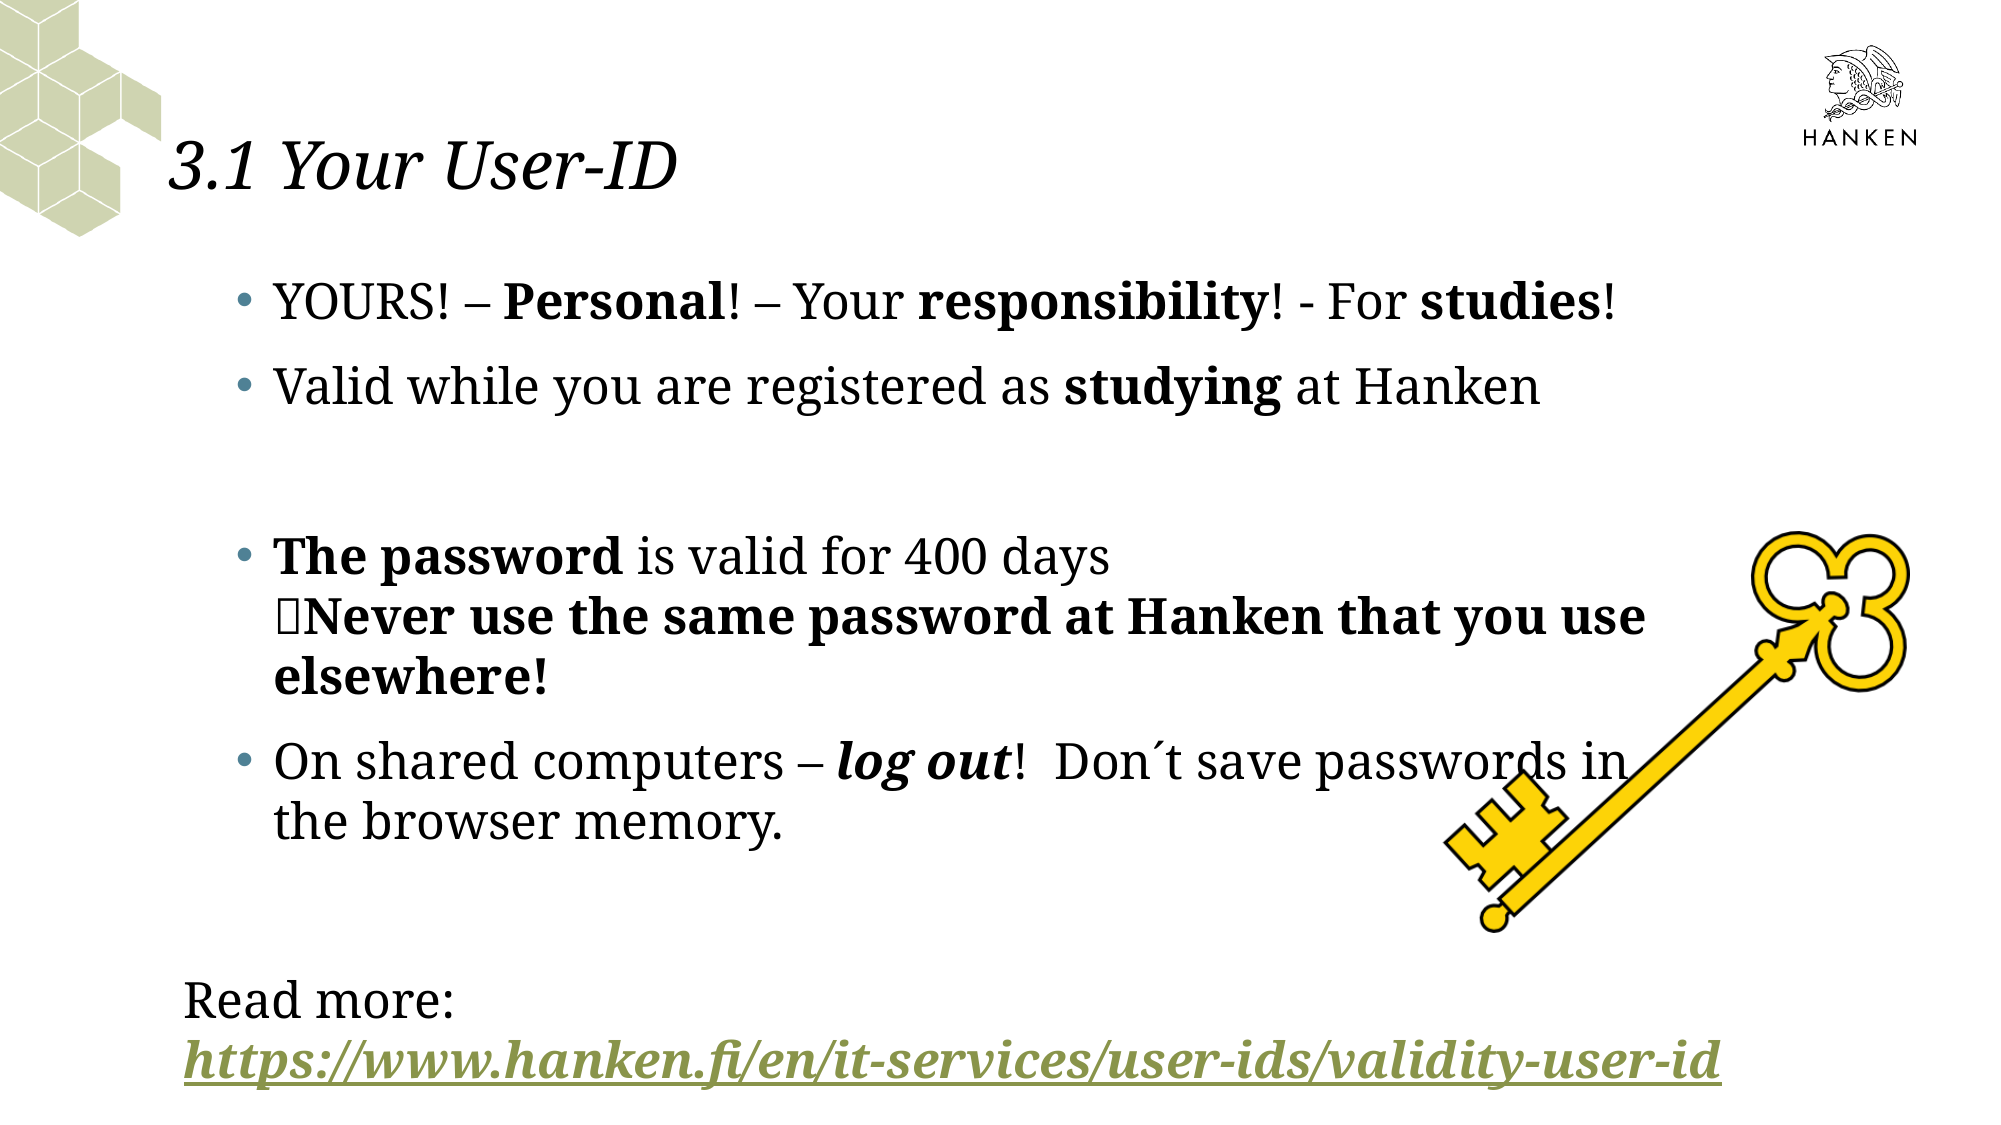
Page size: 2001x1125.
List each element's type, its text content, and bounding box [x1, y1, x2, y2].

picture [1430, 531, 1910, 934]
text_box Read more: https://www.hanken.fi/en/it-services/user-ids/validity-user-id [169, 960, 2000, 1104]
text_box YOURS! – Personal! – Your responsibility! - For studies! Valid while you are registered as studying at Hanken The password is valid for 400 days Never use the same password at Hanken that you use elsewhere! On shared computers – log out! Don´t save passwords in the browser memory. [220, 261, 1842, 947]
title 3.1 Your User-ID [169, 123, 2000, 211]
picture [0, 0, 163, 239]
picture [1804, 45, 1916, 123]
